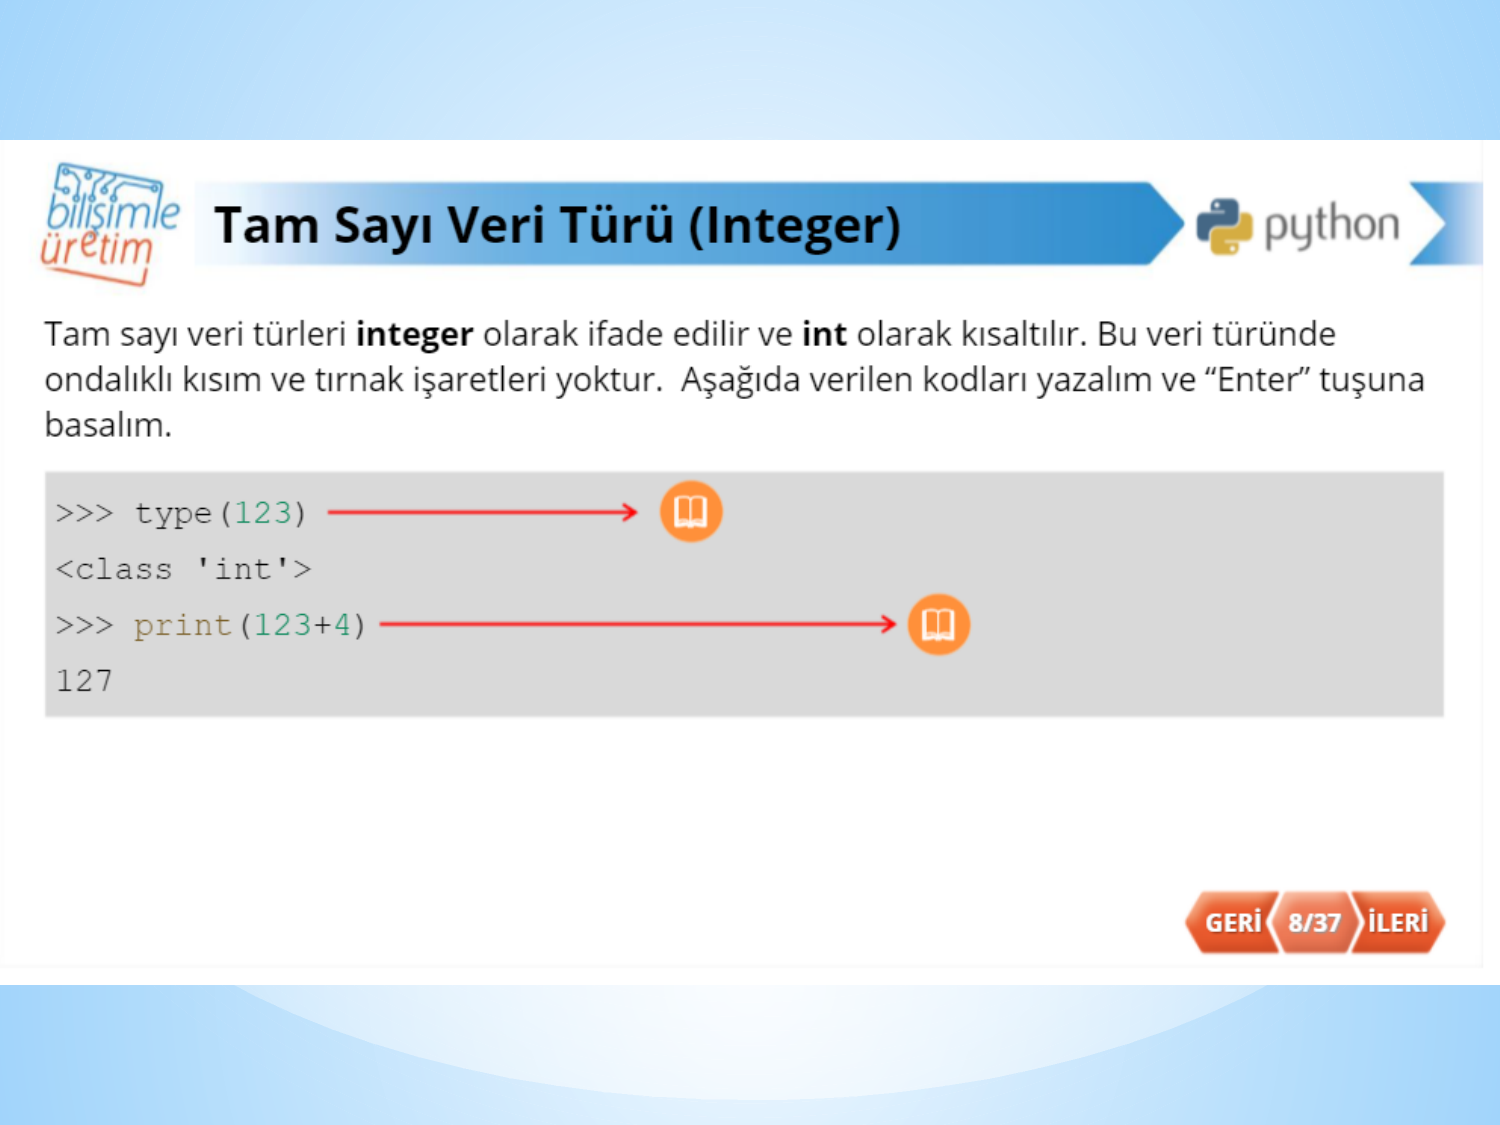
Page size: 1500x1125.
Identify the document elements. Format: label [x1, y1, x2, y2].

picture [0, 140, 1500, 985]
